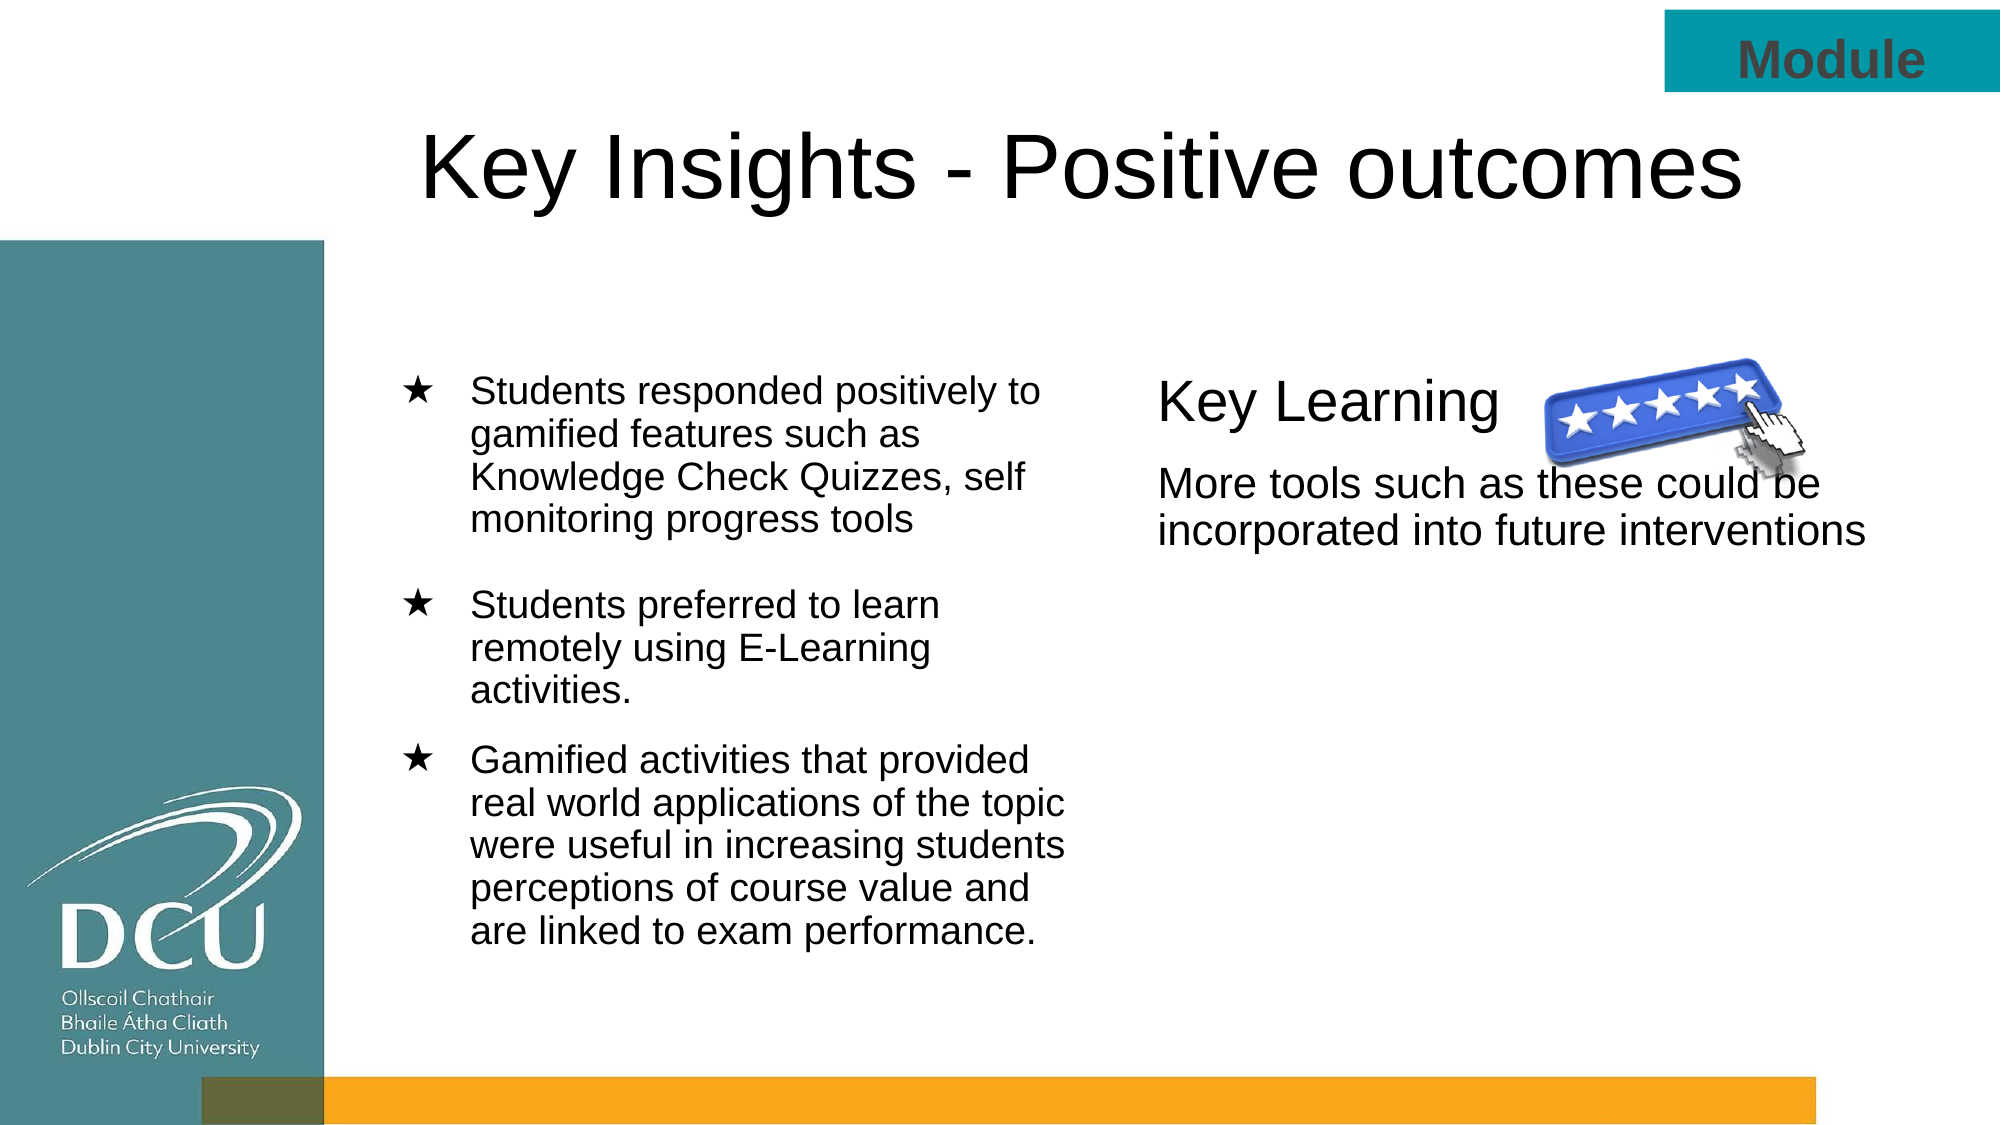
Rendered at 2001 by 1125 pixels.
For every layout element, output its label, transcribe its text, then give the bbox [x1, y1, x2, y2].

list Key Learning More tools such as these could be incorporated into future interventions [1142, 355, 1886, 939]
picture [0, 0, 2001, 1125]
list Students responded positively to gamified features such as Knowledge Check Quizzes, self monitoring progress tools Students preferred to learn remotely using E-Learning activities. Gamified activities that provided real world applications of the topic were useful in increasing students perceptions of course value and are linked to exam performance. [355, 355, 1099, 939]
text_box Module [1664, 9, 2000, 93]
title Key Insights - Positive outcomes [404, 59, 1886, 278]
